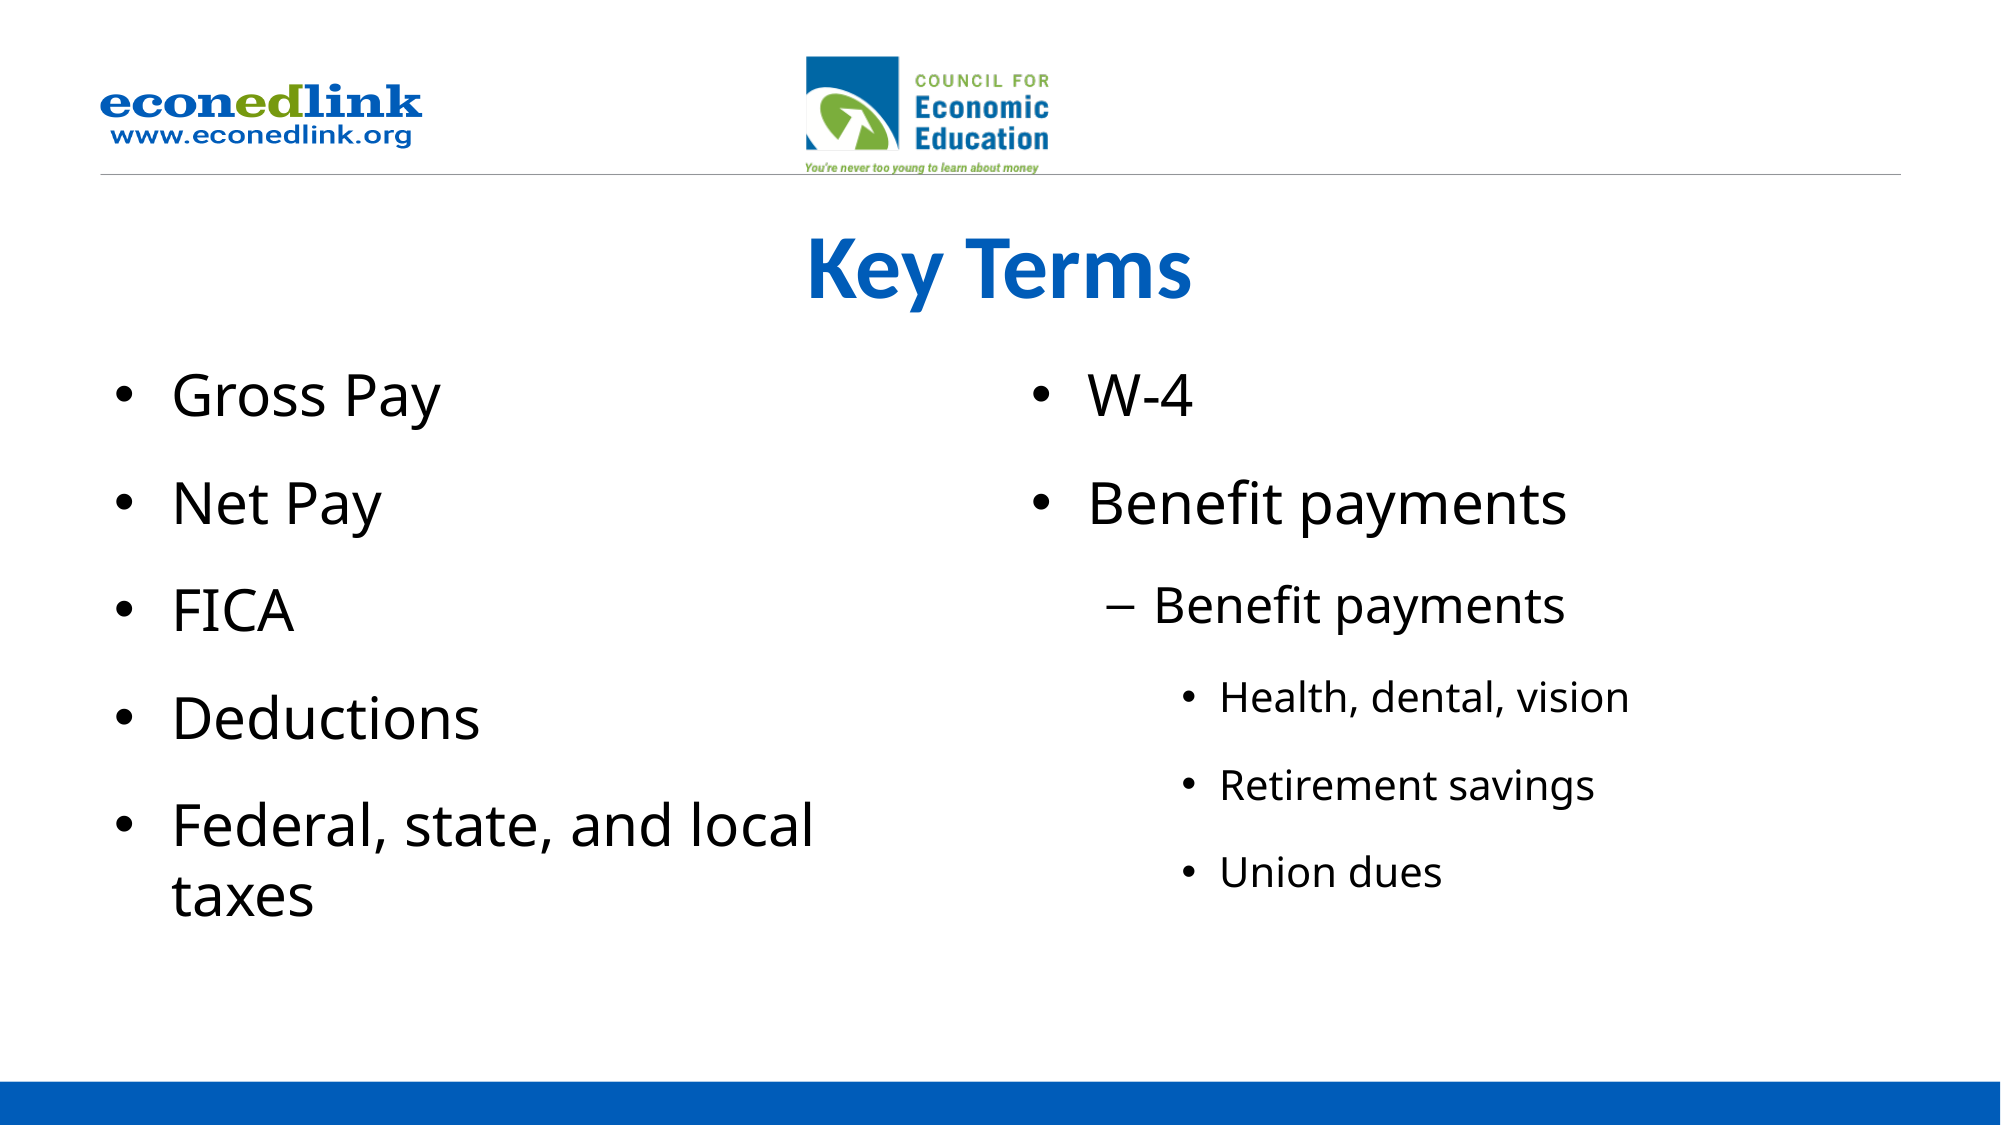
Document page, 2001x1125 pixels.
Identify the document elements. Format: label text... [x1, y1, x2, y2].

picture [0, 0, 2001, 1125]
list Gross Pay Net Pay FICA Deductions Federal, state, and local taxes [99, 350, 984, 1006]
list W-4 Benefit payments Benefit payments Health, dental, vision Retirement savings Union dues [1016, 350, 1901, 891]
title Key Terms [99, 175, 1901, 341]
